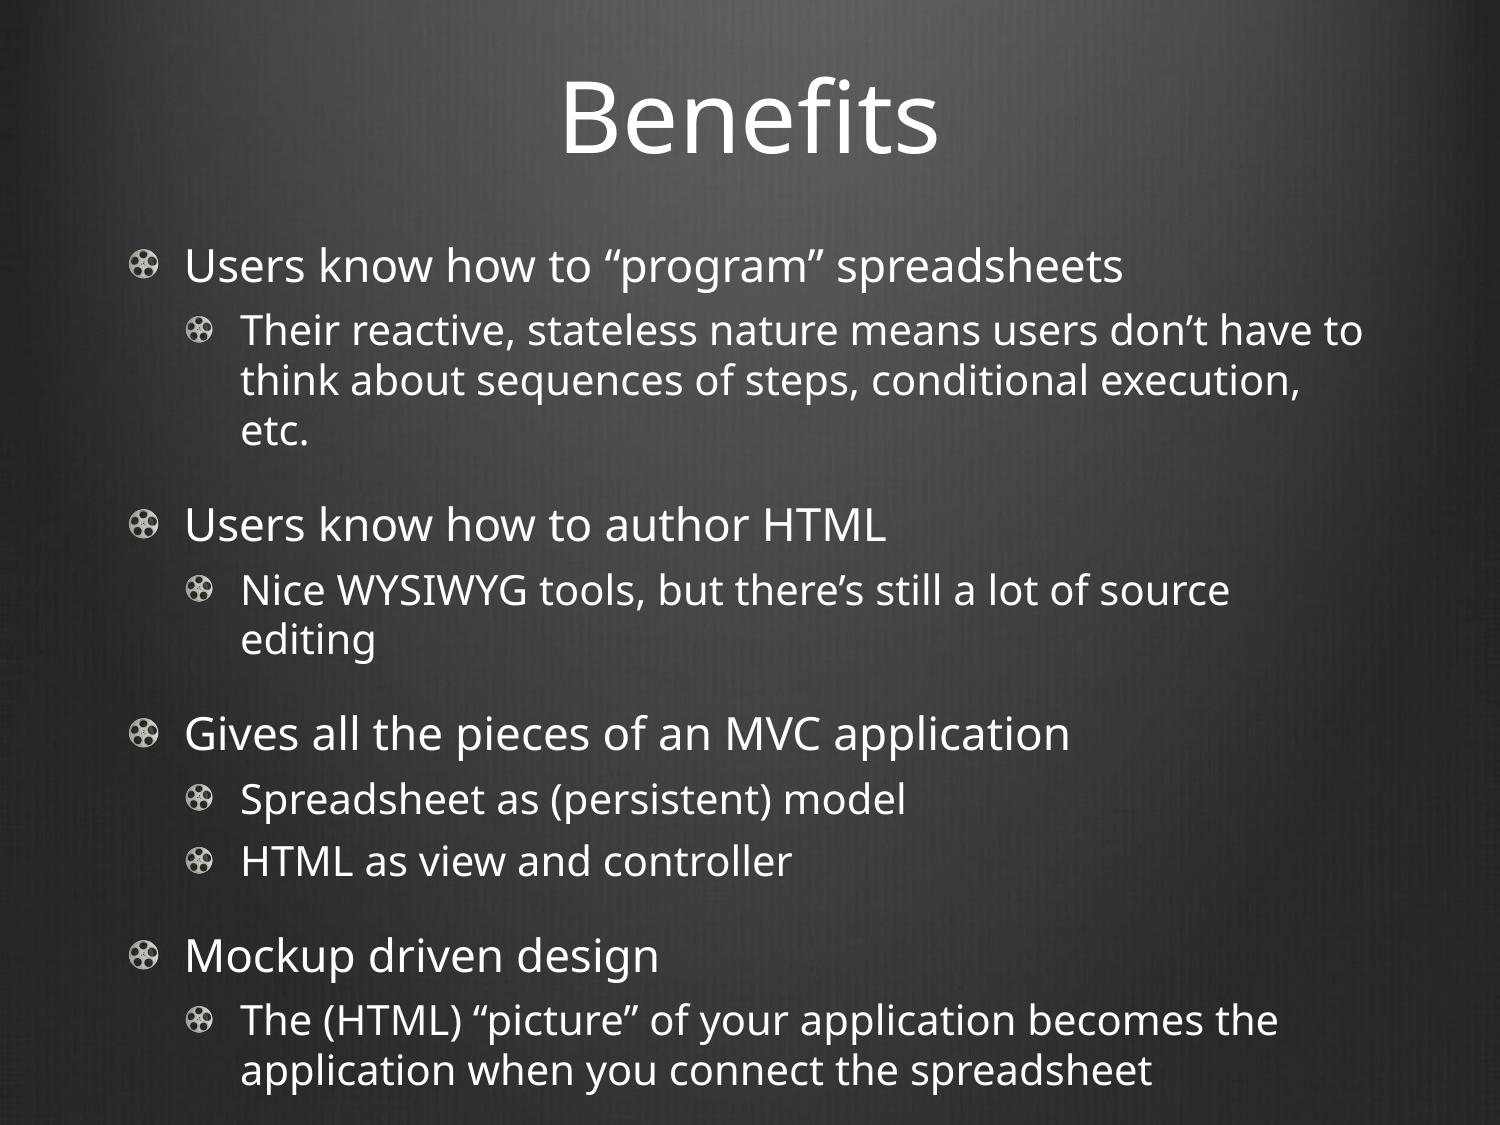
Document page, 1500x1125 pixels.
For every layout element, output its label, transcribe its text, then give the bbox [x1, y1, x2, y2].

picture [127, 938, 160, 971]
picture [127, 716, 160, 749]
picture [184, 573, 214, 603]
picture [184, 314, 214, 344]
picture [184, 845, 214, 875]
picture [184, 1004, 214, 1034]
list Users know how to “program” spreadsheets Their reactive, stateless nature means users don’t have to think about sequences of steps, conditional execution, etc. Users know how to author HTML Nice WYSIWYG tools, but there’s still a lot of source editing Gives all the pieces of an MVC application Spreadsheet as (persistent) model HTML as view and controller Mockup driven design The (HTML) “picture” of your application becomes the application when you connect the spreadsheet [112, 228, 1388, 1033]
picture [184, 782, 214, 812]
title Benefits [112, 19, 1388, 208]
picture [127, 507, 160, 540]
picture [127, 247, 160, 280]
